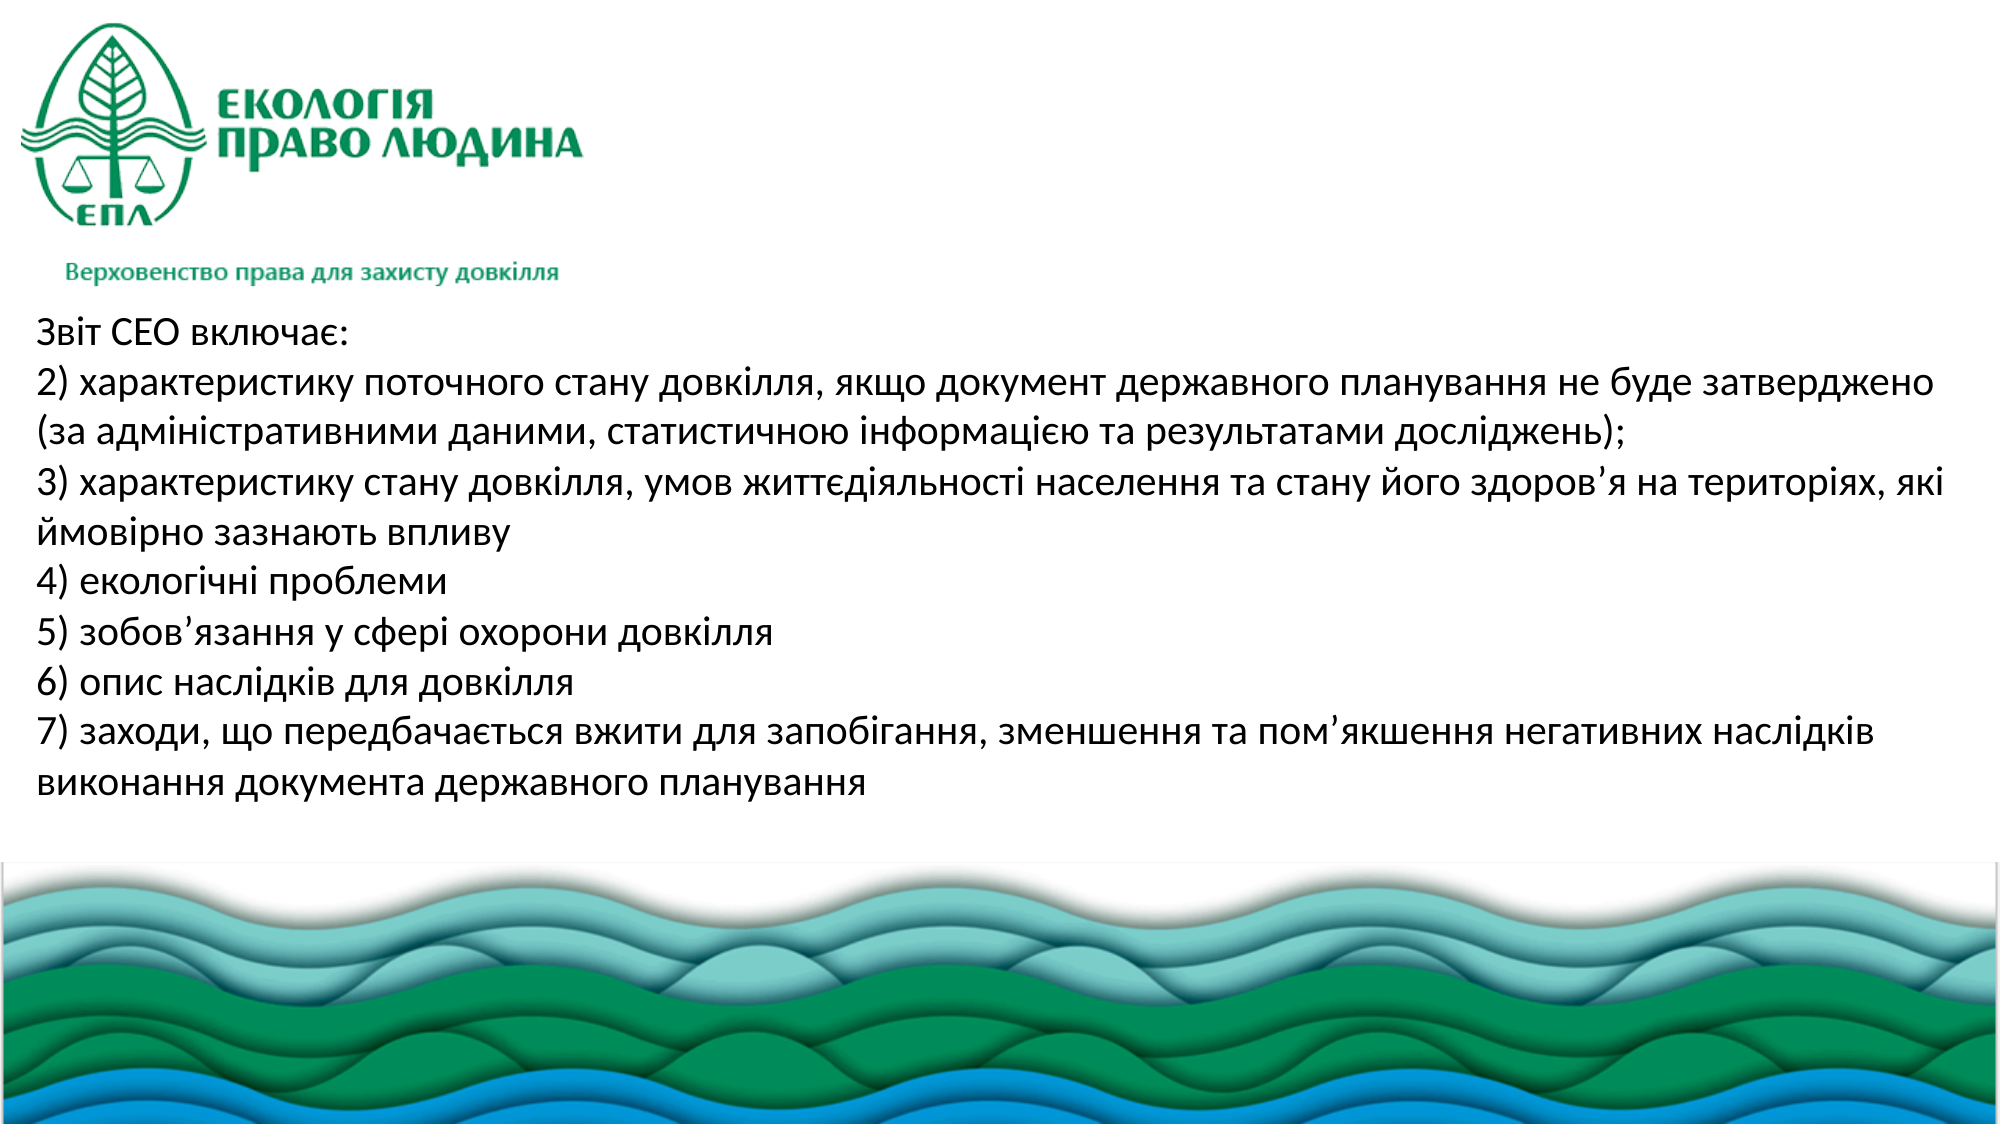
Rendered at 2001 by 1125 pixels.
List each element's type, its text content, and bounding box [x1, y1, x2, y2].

text_box Звіт СЕО включає: 2) характеристику поточного стану довкілля, якщо документ державного планування не буде затверджено (за адміністративними даними, статистичною інформацією та результатами досліджень); 3) характеристику стану довкілля, умов життєдіяльності населення та стану його здоров’я на територіях, які ймовірно зазнають впливу 4) екологічні проблеми 5) зобов’язання у сфері охорони довкілля 6) опис наслідків для довкілля 7) заходи, що передбачається вжити для запобігання, зменшення та пом’якшення негативних наслідків виконання документа державного планування [21, 295, 2000, 856]
picture [0, 862, 2000, 1124]
picture [21, 6, 584, 296]
